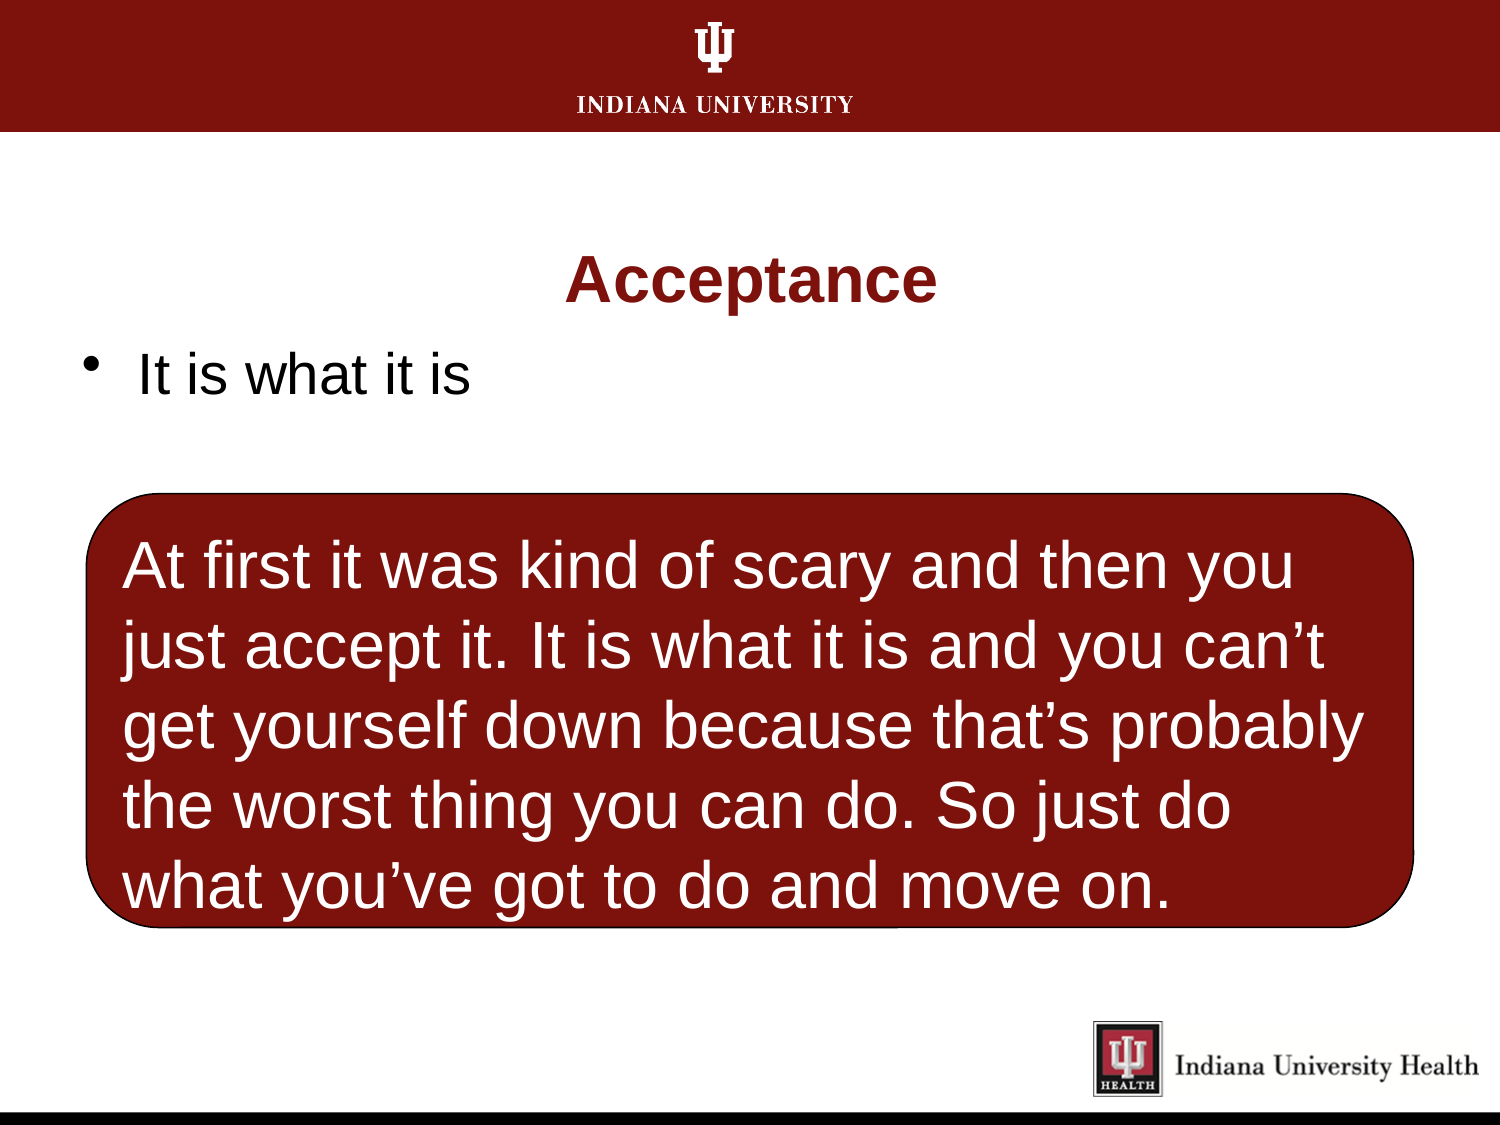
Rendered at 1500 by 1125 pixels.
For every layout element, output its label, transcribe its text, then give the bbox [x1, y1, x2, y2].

list It is what it is [66, 328, 1451, 991]
title Acceptance [57, 155, 1447, 316]
text_box At first it was kind of scary and then you just accept it. It is what it is and you can’t get yourself down because that’s probably the worst thing you can do. So just do what you’ve got to do and move on. [86, 493, 1414, 928]
picture [577, 22, 853, 113]
picture [1093, 1021, 1480, 1098]
